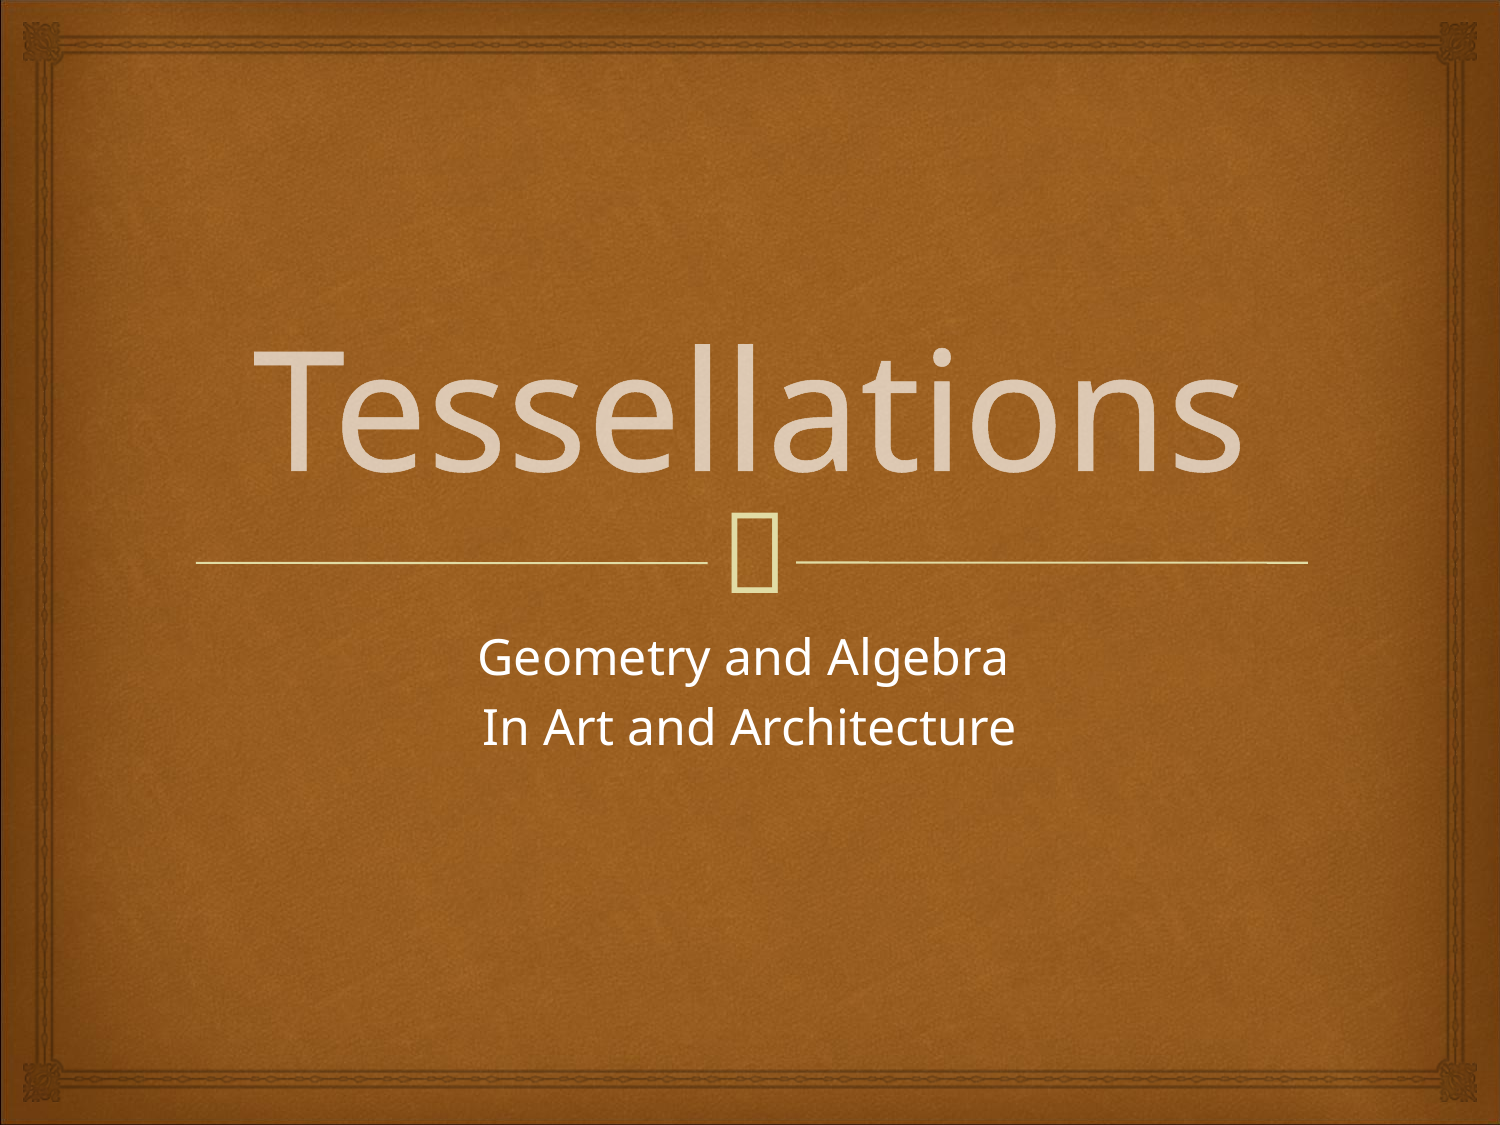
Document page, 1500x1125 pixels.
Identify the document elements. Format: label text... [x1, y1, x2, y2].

title Tessellations [194, 227, 1306, 512]
picture [0, 0, 1500, 1125]
subtitle Geometry and Algebra In Art and Architecture [225, 617, 1275, 906]
